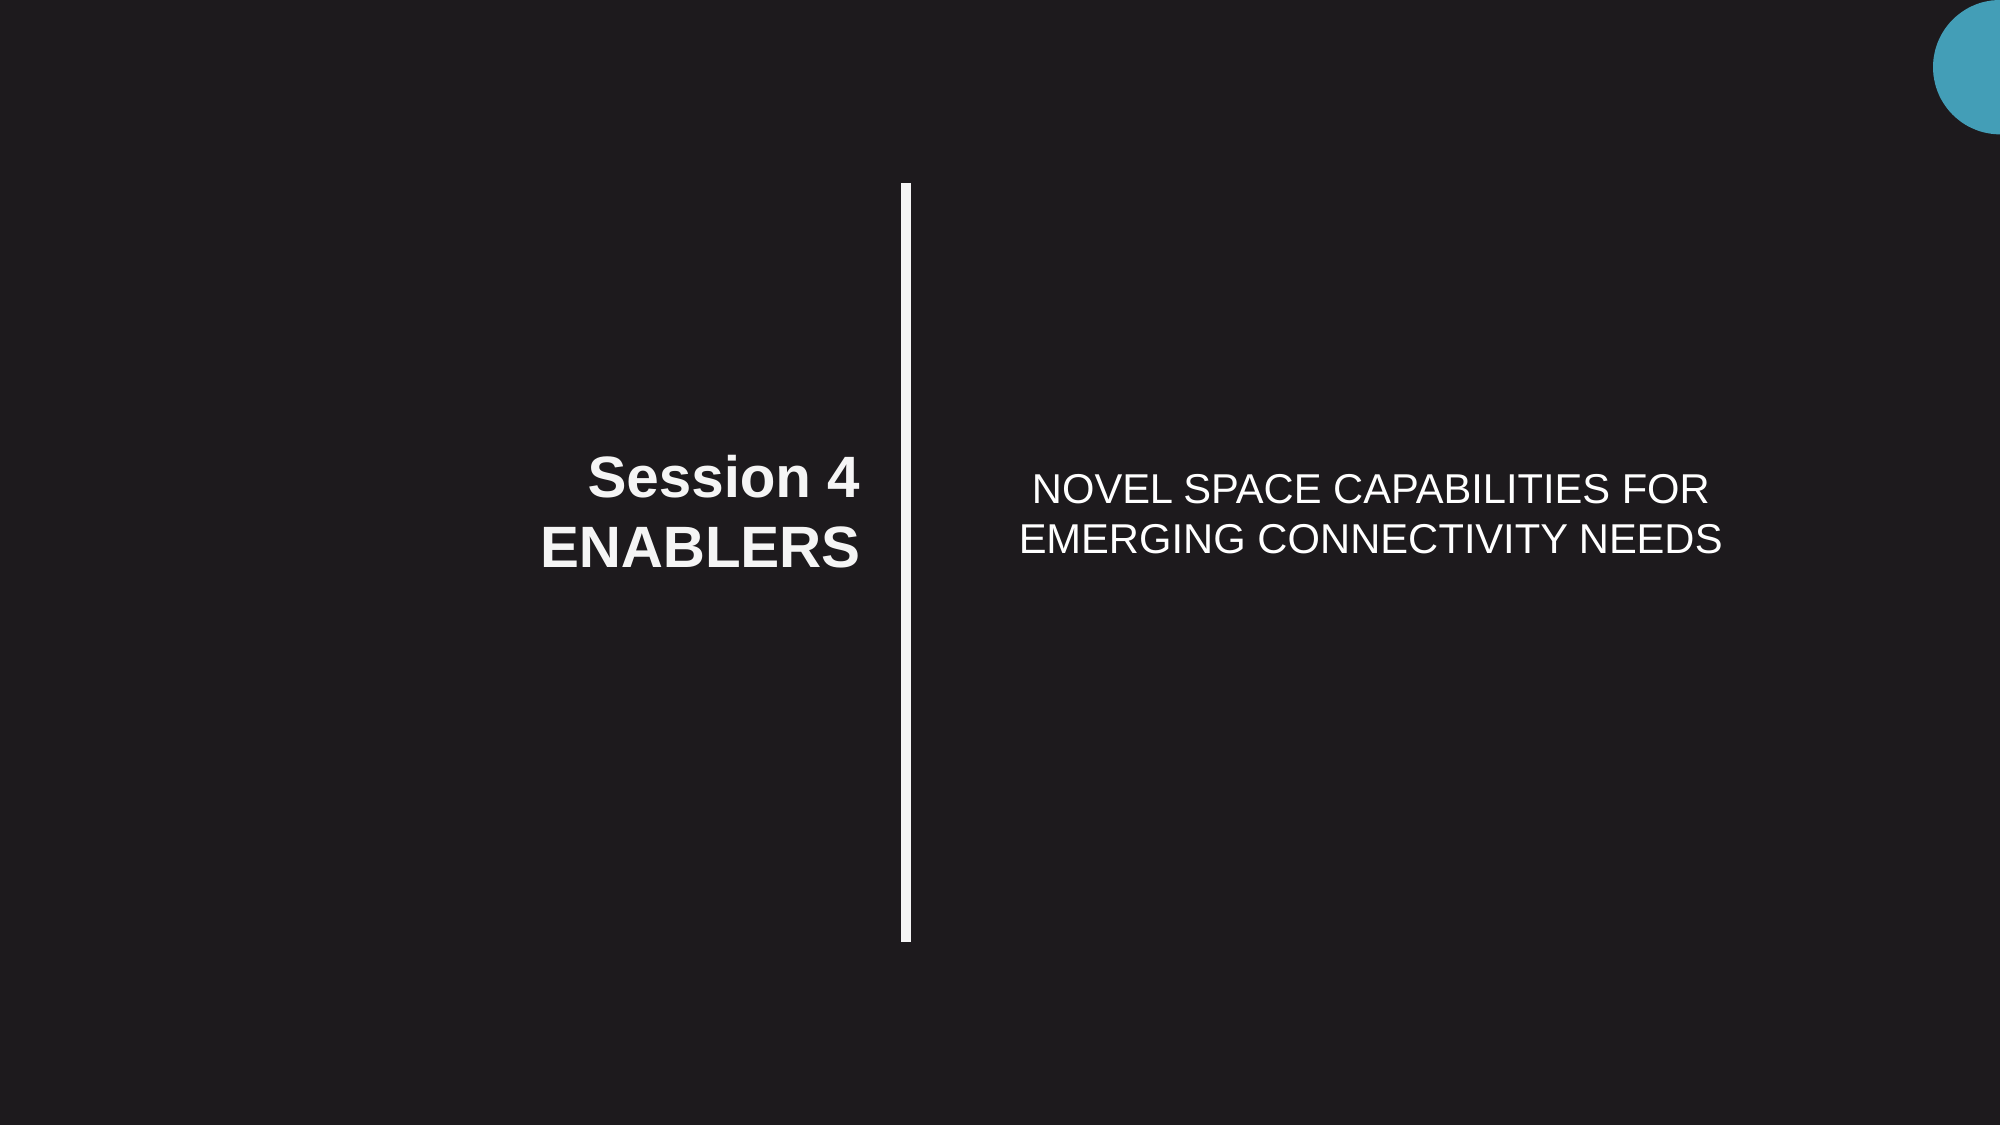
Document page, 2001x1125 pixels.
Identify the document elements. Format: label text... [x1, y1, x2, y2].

text_box NOVEL SPACE CAPABILITIES FOR EMERGING CONNECTIVITY NEEDS [928, 451, 1813, 570]
subtitle Session 4 ENABLERS [56, 434, 875, 587]
